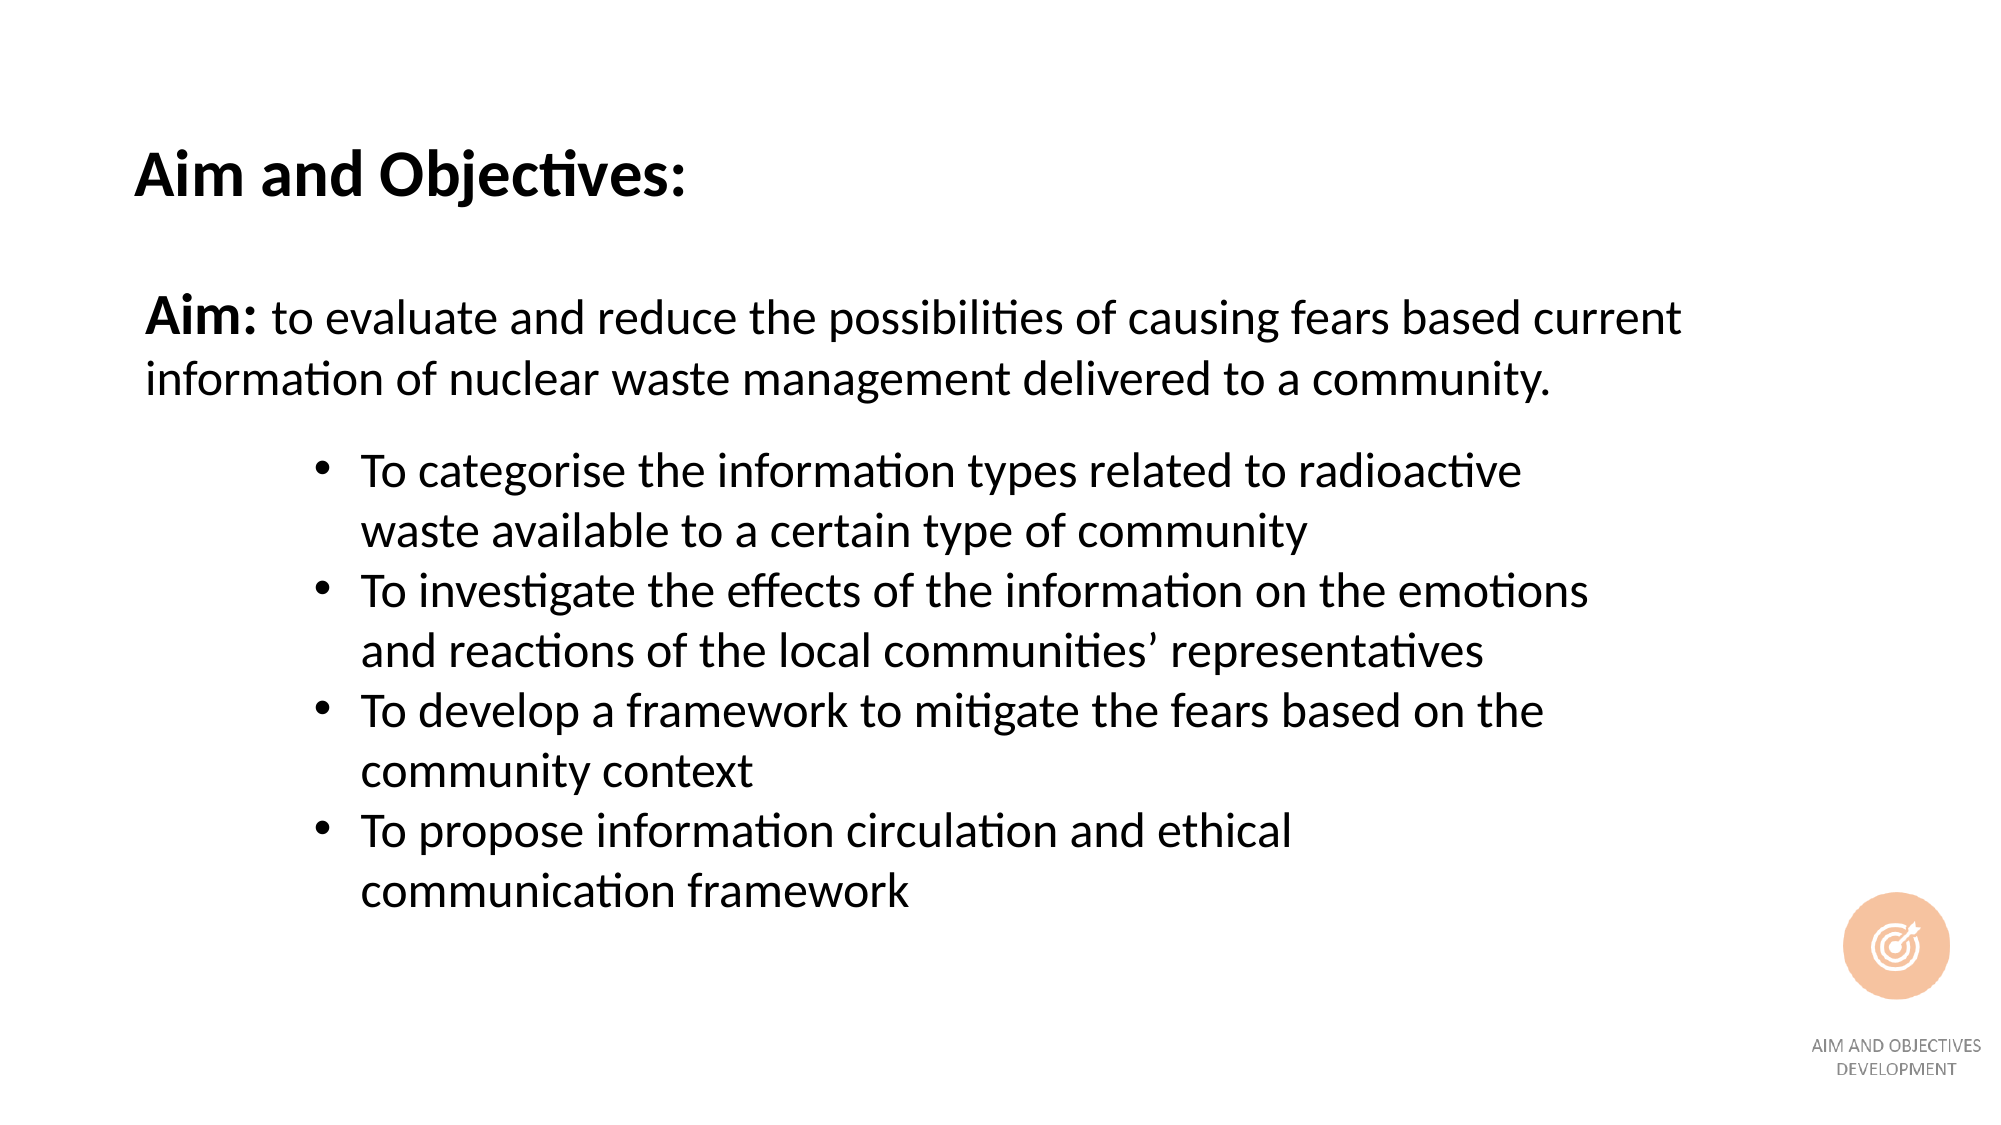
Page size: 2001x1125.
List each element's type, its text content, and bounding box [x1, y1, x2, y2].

text_box Aim and Objectives: [119, 122, 719, 217]
text_box Aim: to evaluate and reduce the possibilities of causing fears based current information of nuclear waste management delivered to a community. [130, 268, 1771, 414]
text_box To categorise the information types related to radioactive waste available to a certain type of community To investigate the effects of the information on the emotions and reactions of the local communities’ representatives To develop a framework to mitigate the fears based on the community context To propose information circulation and ethical communication framework [299, 429, 1630, 925]
picture [1798, 873, 2000, 1093]
